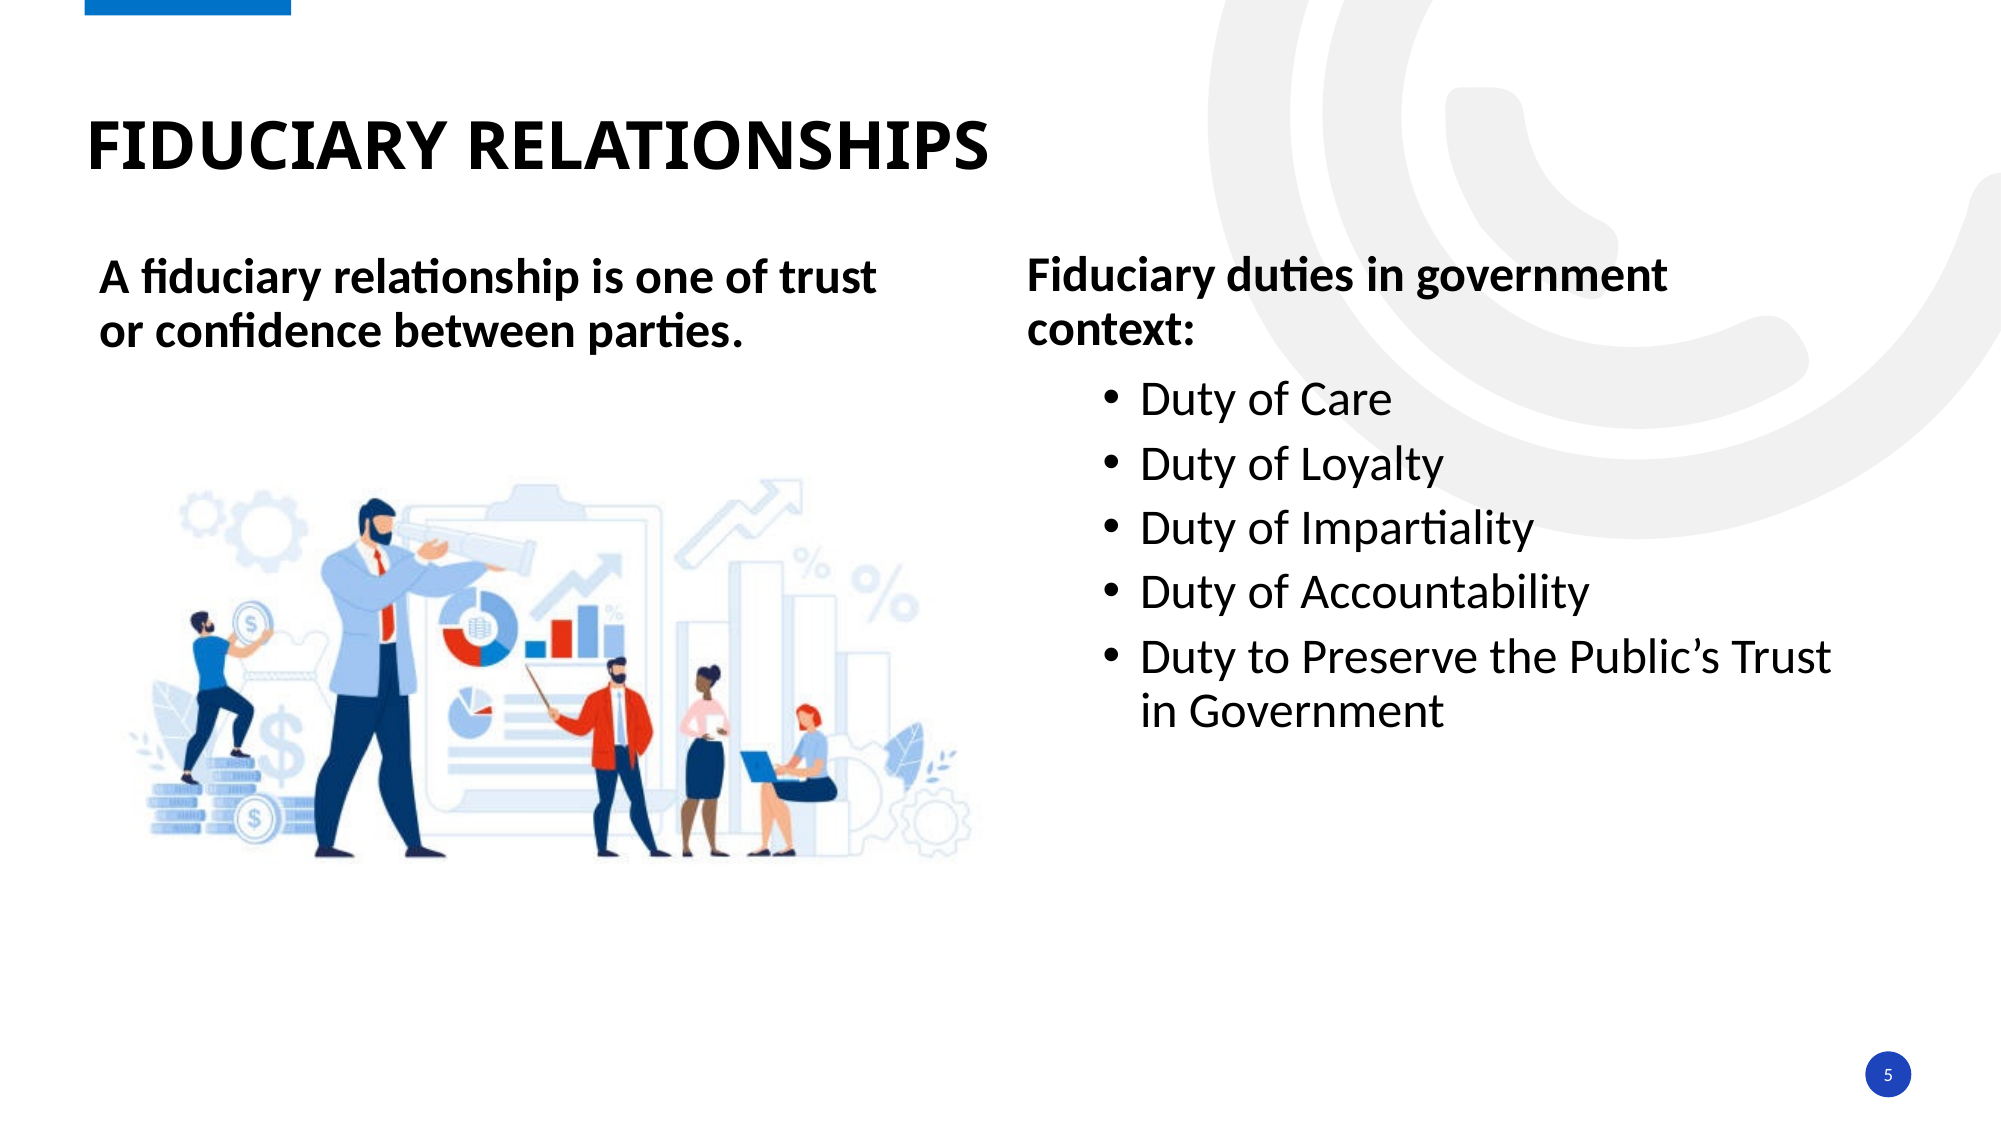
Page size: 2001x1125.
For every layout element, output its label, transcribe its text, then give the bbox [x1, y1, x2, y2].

list Duty of Care Duty of Loyalty Duty of Impartiality Duty of Accountability Duty to Preserve the Public’s Trust in Government [1012, 365, 1863, 970]
list Fiduciary duties in government context: [1012, 244, 1863, 365]
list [84, 403, 1012, 960]
list A fiduciary relationship is one of trust or confidence between parties. [84, 246, 931, 403]
slide_number 5 [1864, 1059, 1913, 1090]
title Fiduciary Relationships [85, 33, 1915, 185]
